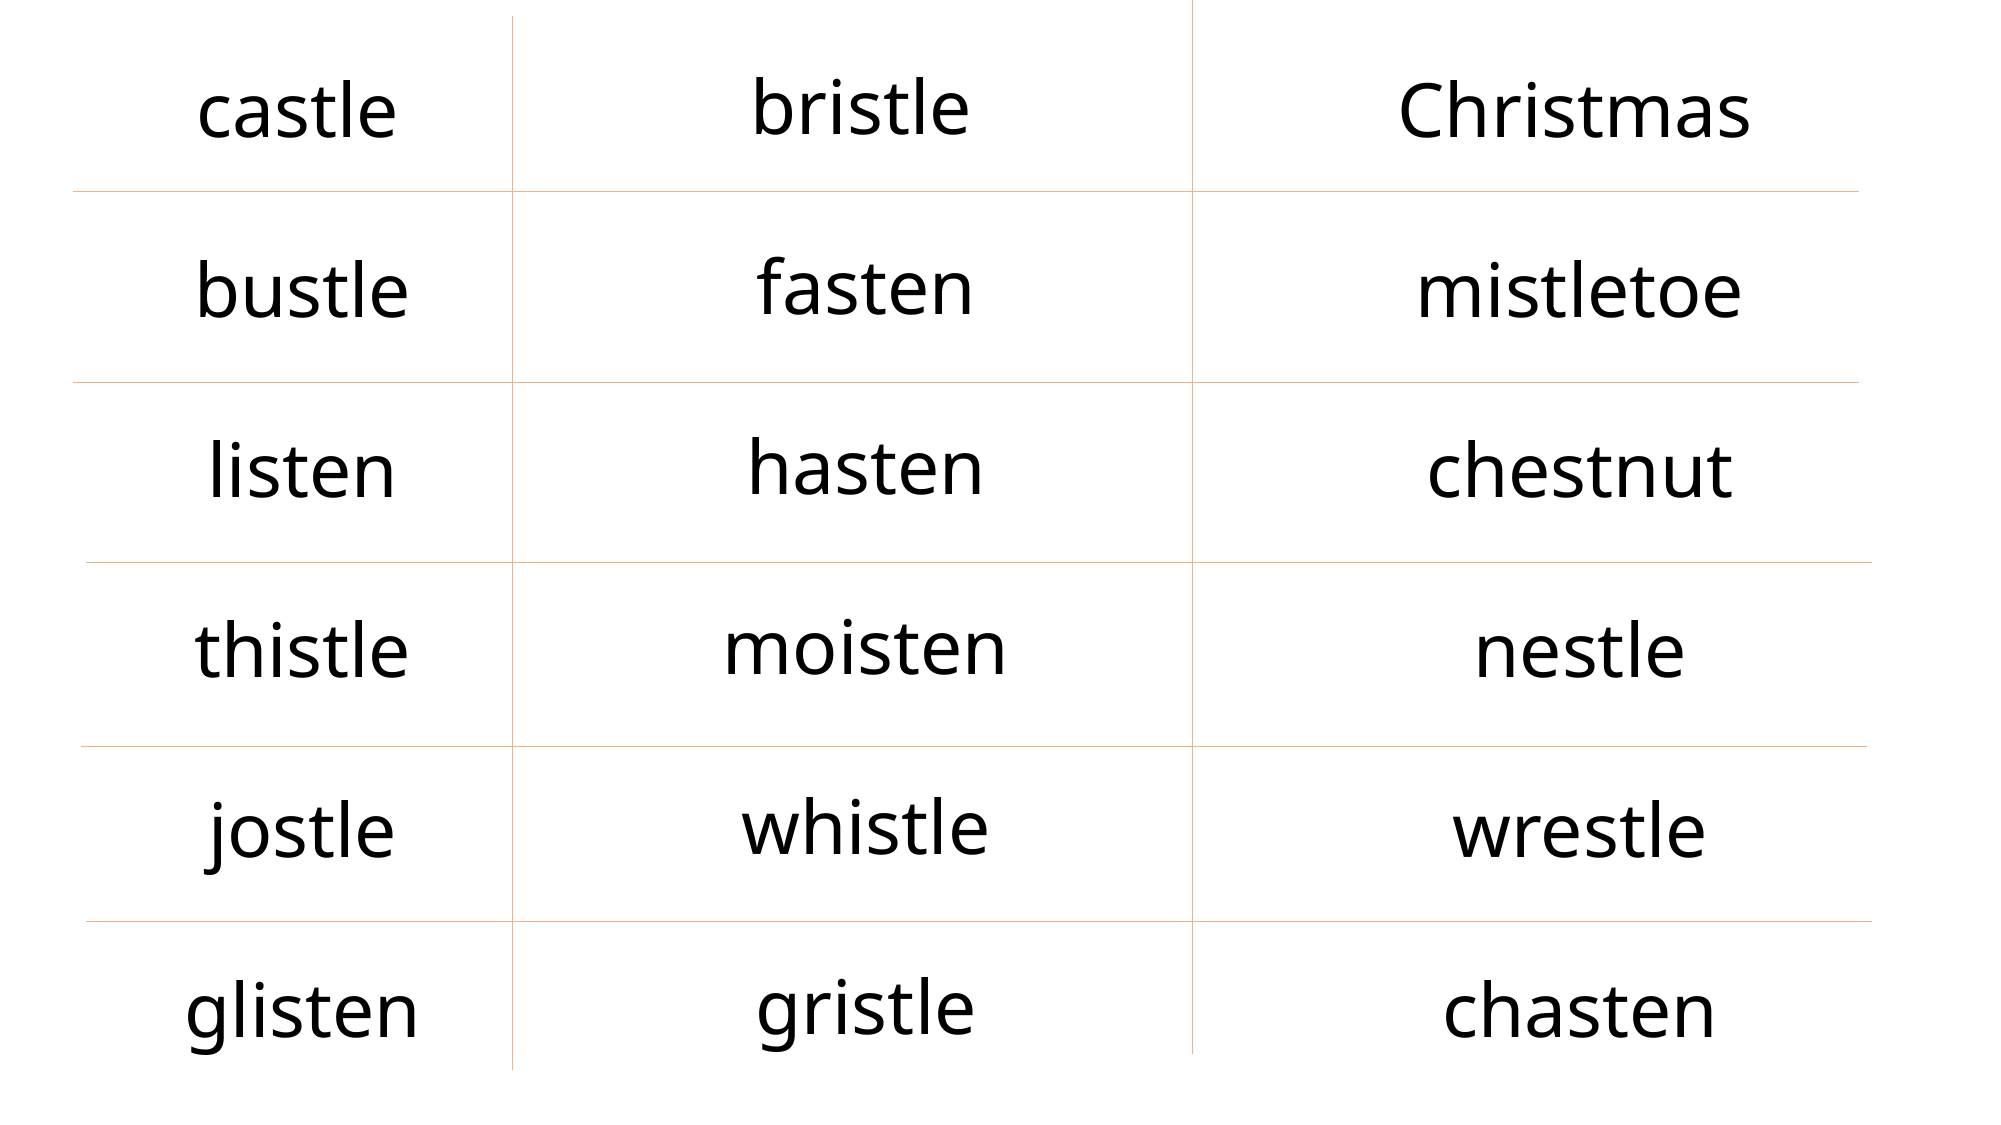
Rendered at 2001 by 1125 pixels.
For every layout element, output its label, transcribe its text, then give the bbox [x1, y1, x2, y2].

text_box bristle fasten hasten moisten whistle gristle [636, 52, 1076, 191]
text_box castle bustle listen thistle jostle glisten [73, 192, 512, 382]
text_box bristle fasten hasten moisten whistle gristle [636, 383, 1076, 562]
text_box bristle fasten hasten moisten whistle gristle [636, 563, 1076, 746]
text_box bristle fasten hasten moisten whistle gristle [636, 922, 1076, 1058]
text_box castle bustle listen thistle jostle glisten [73, 383, 512, 1060]
text_box bristle fasten hasten moisten whistle gristle [636, 747, 1076, 921]
text_box Christmas mistletoe chestnut nestle wrestle chasten [1240, 55, 1900, 1060]
text_box castle bustle listen thistle jostle glisten [73, 55, 512, 191]
text_box bristle fasten hasten moisten whistle gristle [636, 192, 1076, 382]
